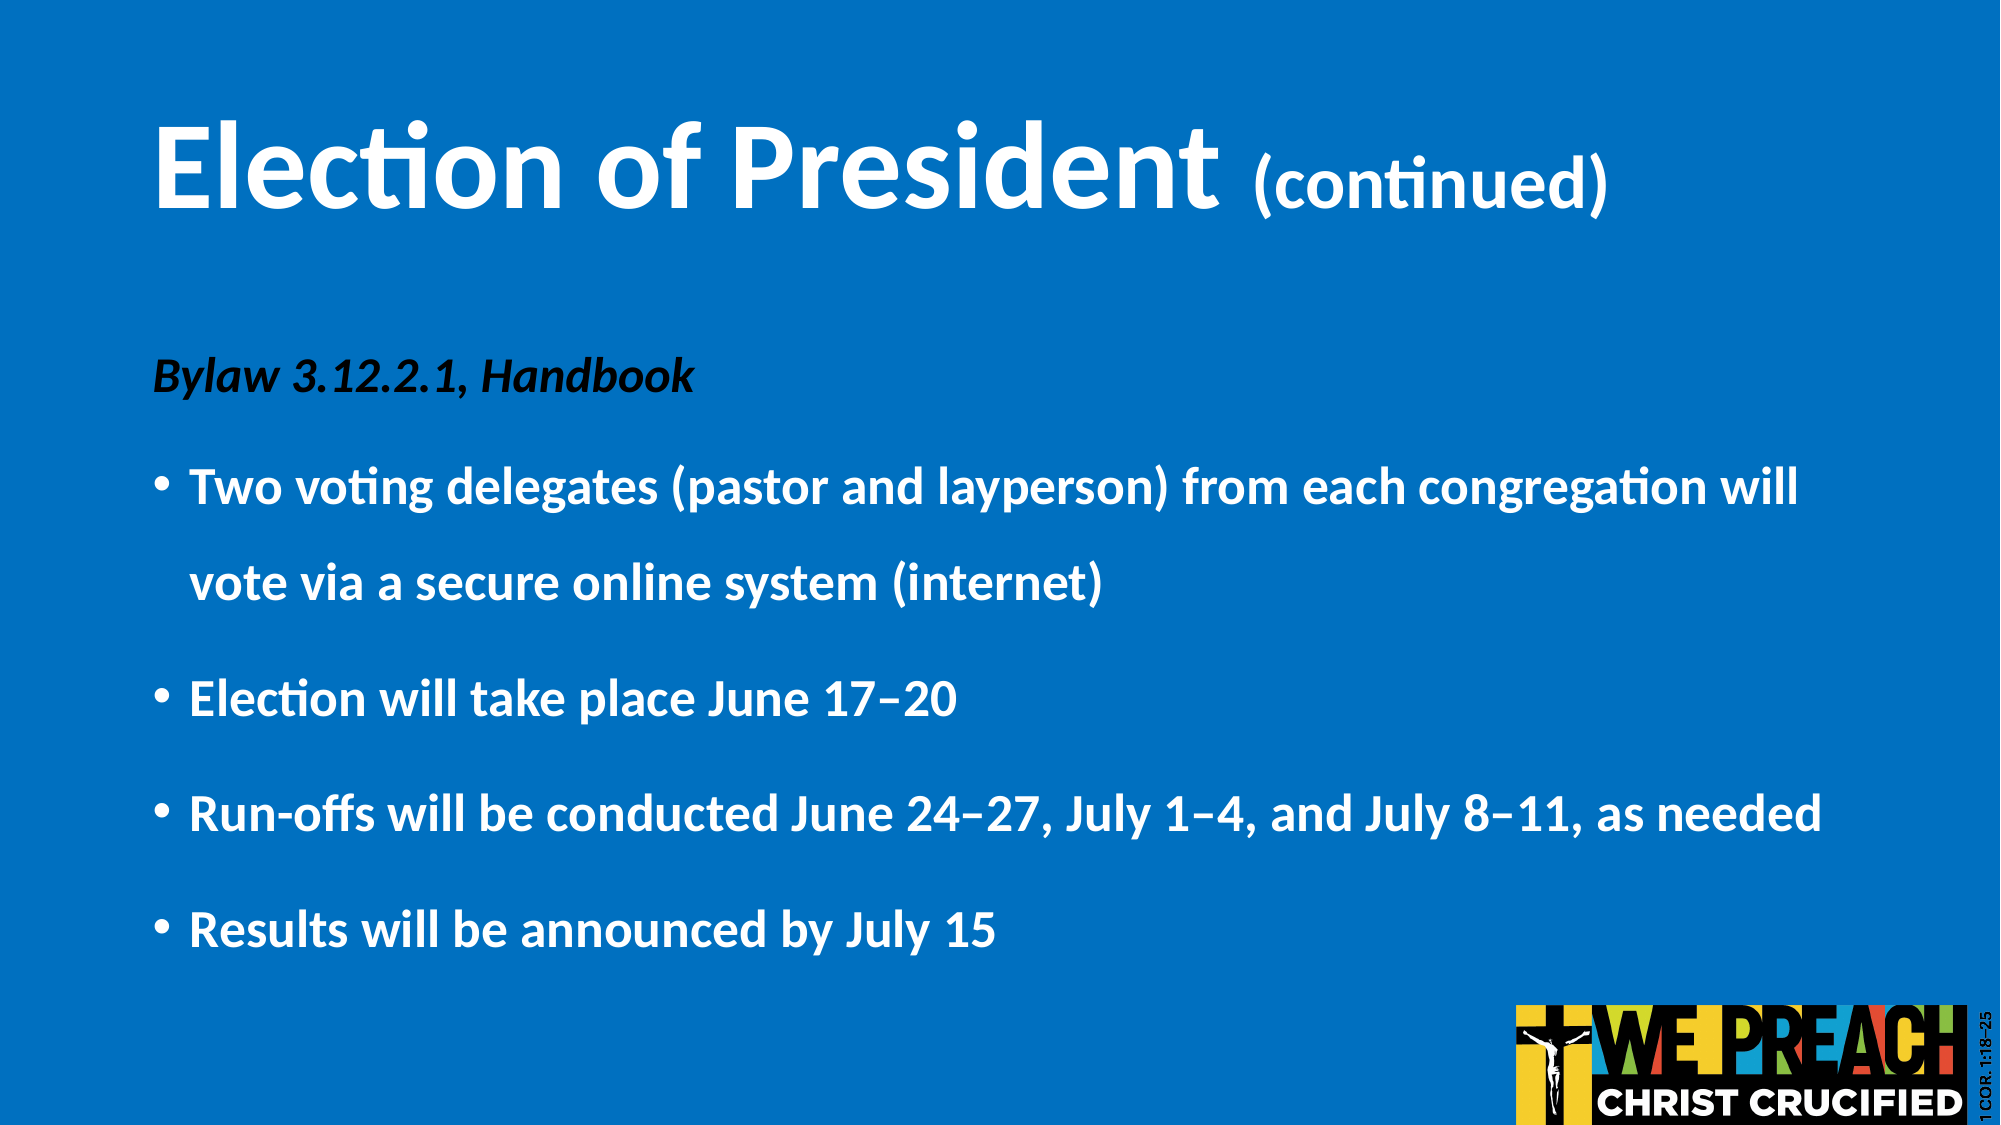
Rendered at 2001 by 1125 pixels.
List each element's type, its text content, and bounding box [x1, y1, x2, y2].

list Bylaw 3.12.2.1, Handbook [137, 275, 984, 410]
picture [1516, 1005, 2000, 1125]
title Election of President (continued) [137, 59, 1863, 278]
list Two voting delegates (pastor and layperson) from each congregation will vote via a secure online system (internet) Election will take place June 17–20 Run-offs will be conducted June 24–27, July 1–4, and July 8–11, as needed Results will be announced by July 15 [137, 410, 1884, 1016]
